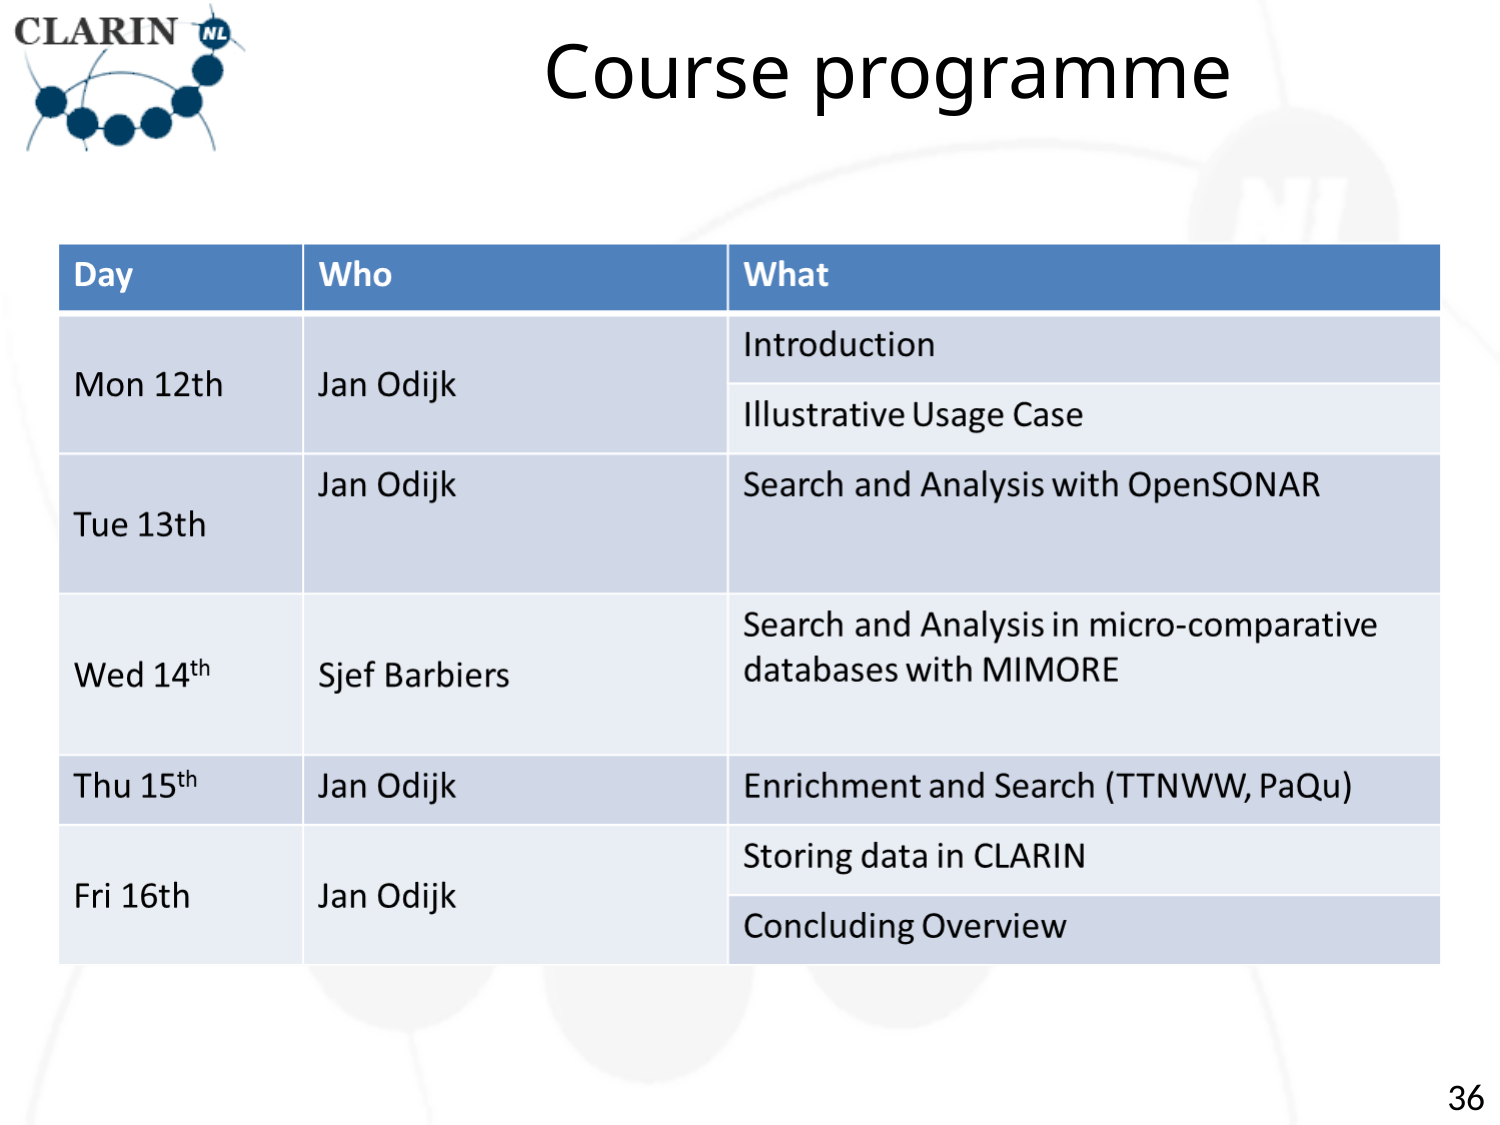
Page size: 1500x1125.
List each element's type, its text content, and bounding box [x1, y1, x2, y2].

picture [0, 0, 1500, 1125]
title Course programme [277, 0, 1500, 138]
slide_number 36 [1340, 1065, 1500, 1125]
